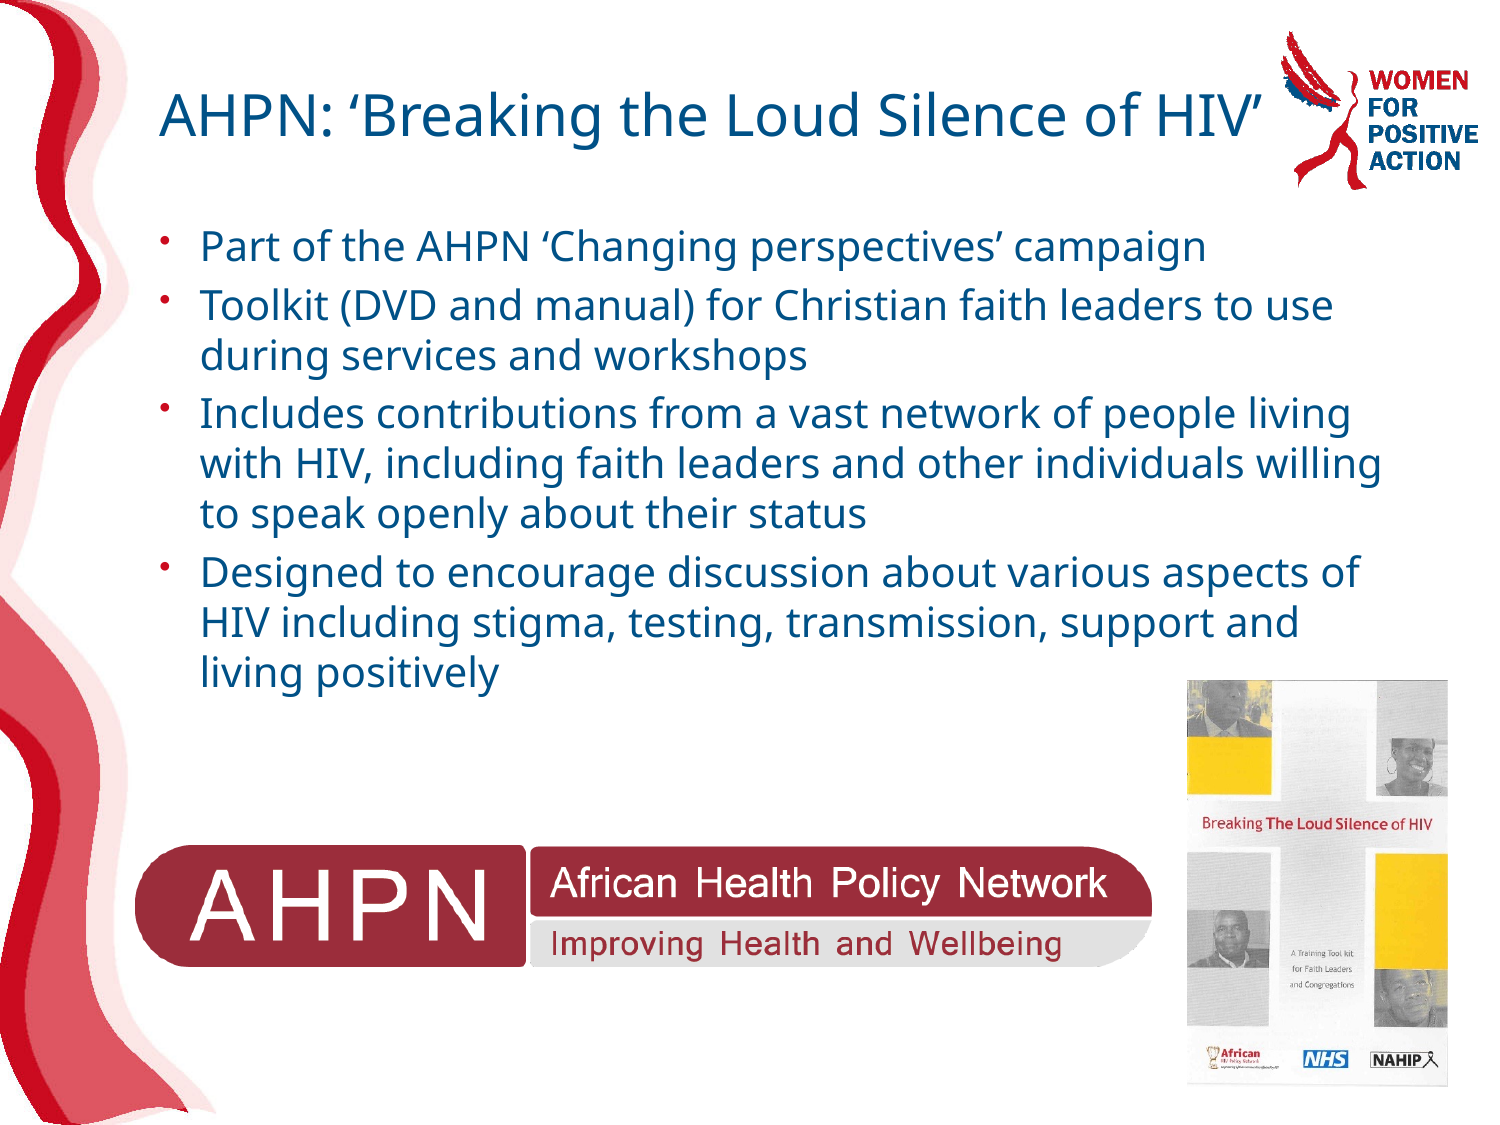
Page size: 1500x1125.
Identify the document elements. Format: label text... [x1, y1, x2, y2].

picture [0, 0, 1500, 1125]
list Part of the AHPN ‘Changing perspectives’ campaign Toolkit (DVD and manual) for Christian faith leaders to use during services and workshops Includes contributions from a vast network of people living with HIV, including faith leaders and other individuals willing to speak openly about their status Designed to encourage discussion about various aspects of HIV including stigma, testing, transmission, support and living positively [158, 219, 1389, 1036]
title AHPN: ‘Breaking the Loud Silence of HIV’ [158, 30, 1282, 197]
